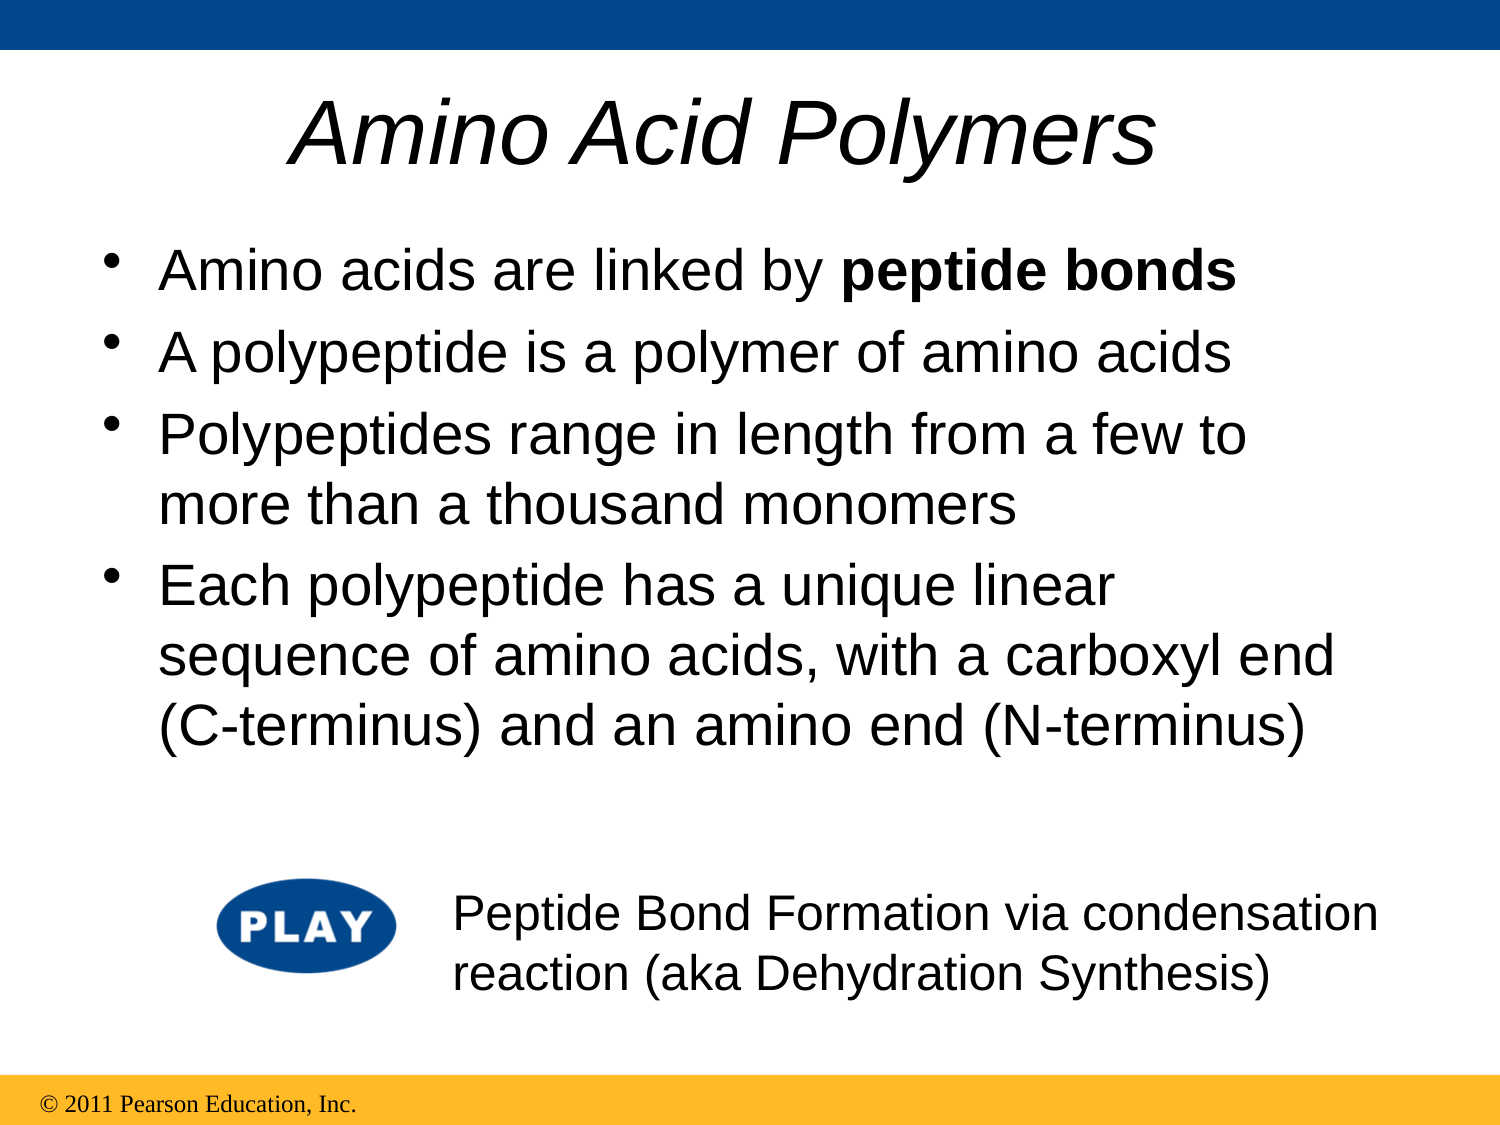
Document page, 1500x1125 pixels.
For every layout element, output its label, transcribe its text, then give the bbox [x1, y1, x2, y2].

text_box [0, 1074, 1500, 1125]
title Amino Acid Polymers [24, 85, 1426, 169]
picture [212, 873, 401, 977]
list Amino acids are linked by peptide bonds A polypeptide is a polymer of amino acids Polypeptides range in length from a few to more than a thousand monomers Each polypeptide has a unique linear sequence of amino acids, with a carboxyl end (C-terminus) and an amino end (N-terminus) [87, 224, 1388, 853]
text_box [0, 0, 1500, 50]
text_box Peptide Bond Formation via condensation reaction (aka Dehydration Synthesis) [437, 873, 1450, 1009]
